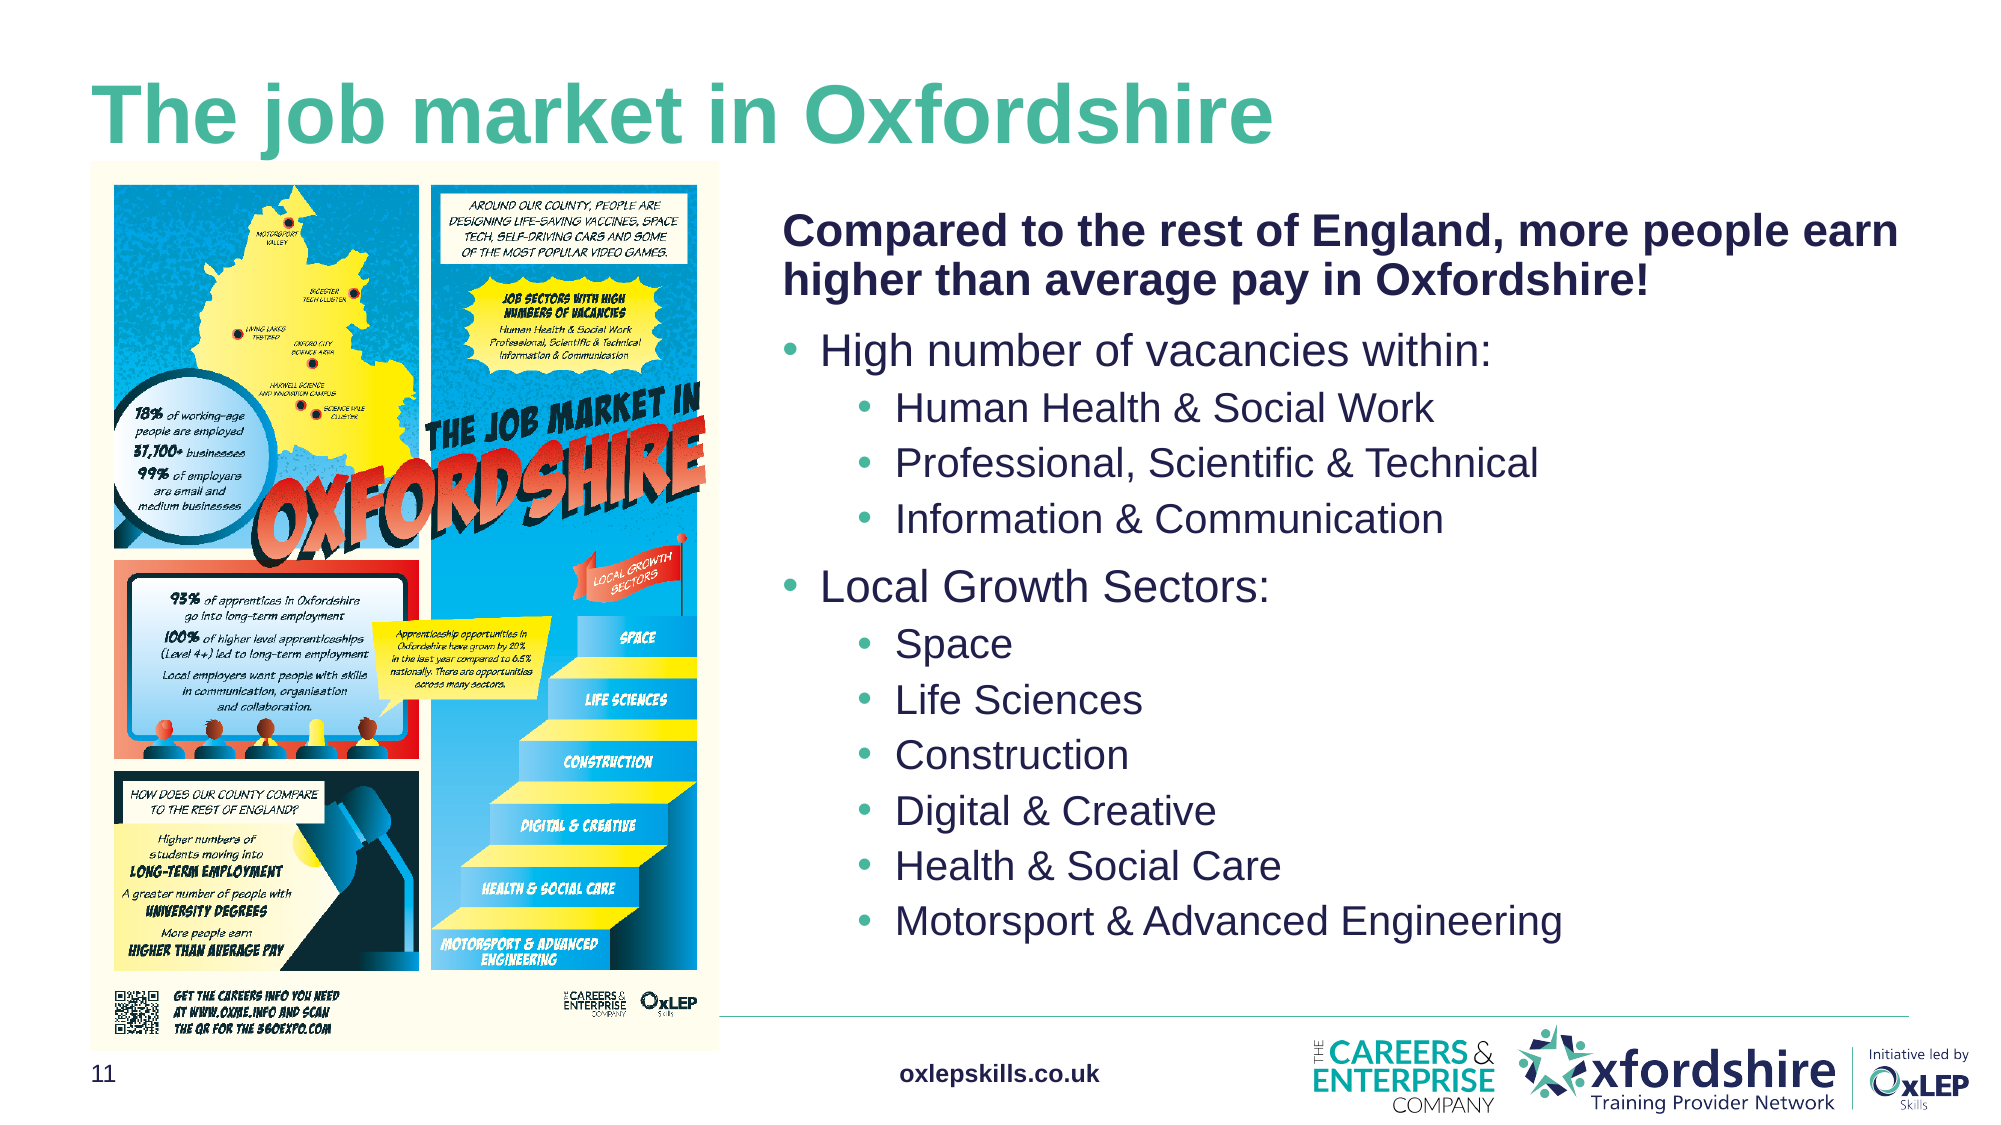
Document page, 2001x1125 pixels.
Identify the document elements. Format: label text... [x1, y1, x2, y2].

picture [1313, 1040, 1495, 1113]
picture [1517, 1023, 1969, 1114]
title The job market in Oxfordshire [91, 55, 1909, 162]
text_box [90, 161, 720, 1051]
footer oxlepskills.co.uk [732, 1042, 1268, 1103]
slide_number 11 [90, 1051, 345, 1103]
list Compared to the rest of England, more people earn higher than average pay in Oxfordshire! High number of vacancies within: Human Health & Social Work Professional, Scientific & Technical Information & Communication Local Growth Sectors: Space Life Sciences Construction Digital & Creative Health & Social Care Motorsport & Advanced Engineering [782, 206, 1909, 1017]
